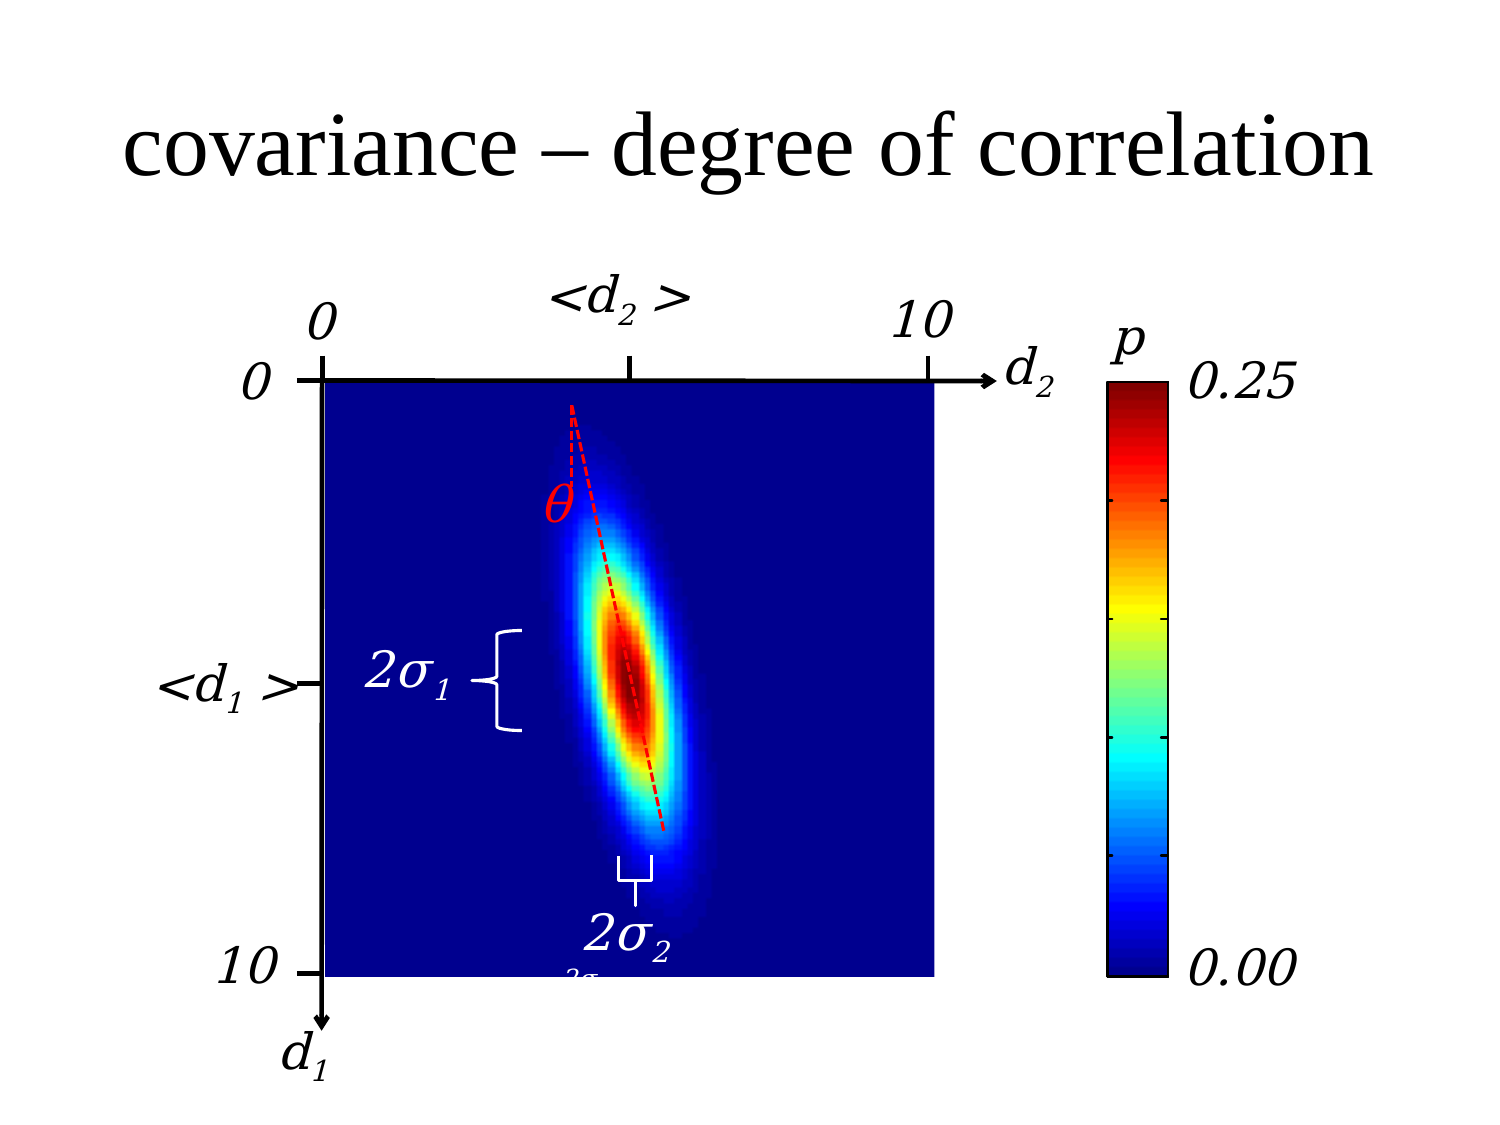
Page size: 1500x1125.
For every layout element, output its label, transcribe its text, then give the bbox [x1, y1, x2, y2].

title covariance – degree of correlation [75, 45, 1425, 233]
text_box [137, 255, 1351, 1088]
